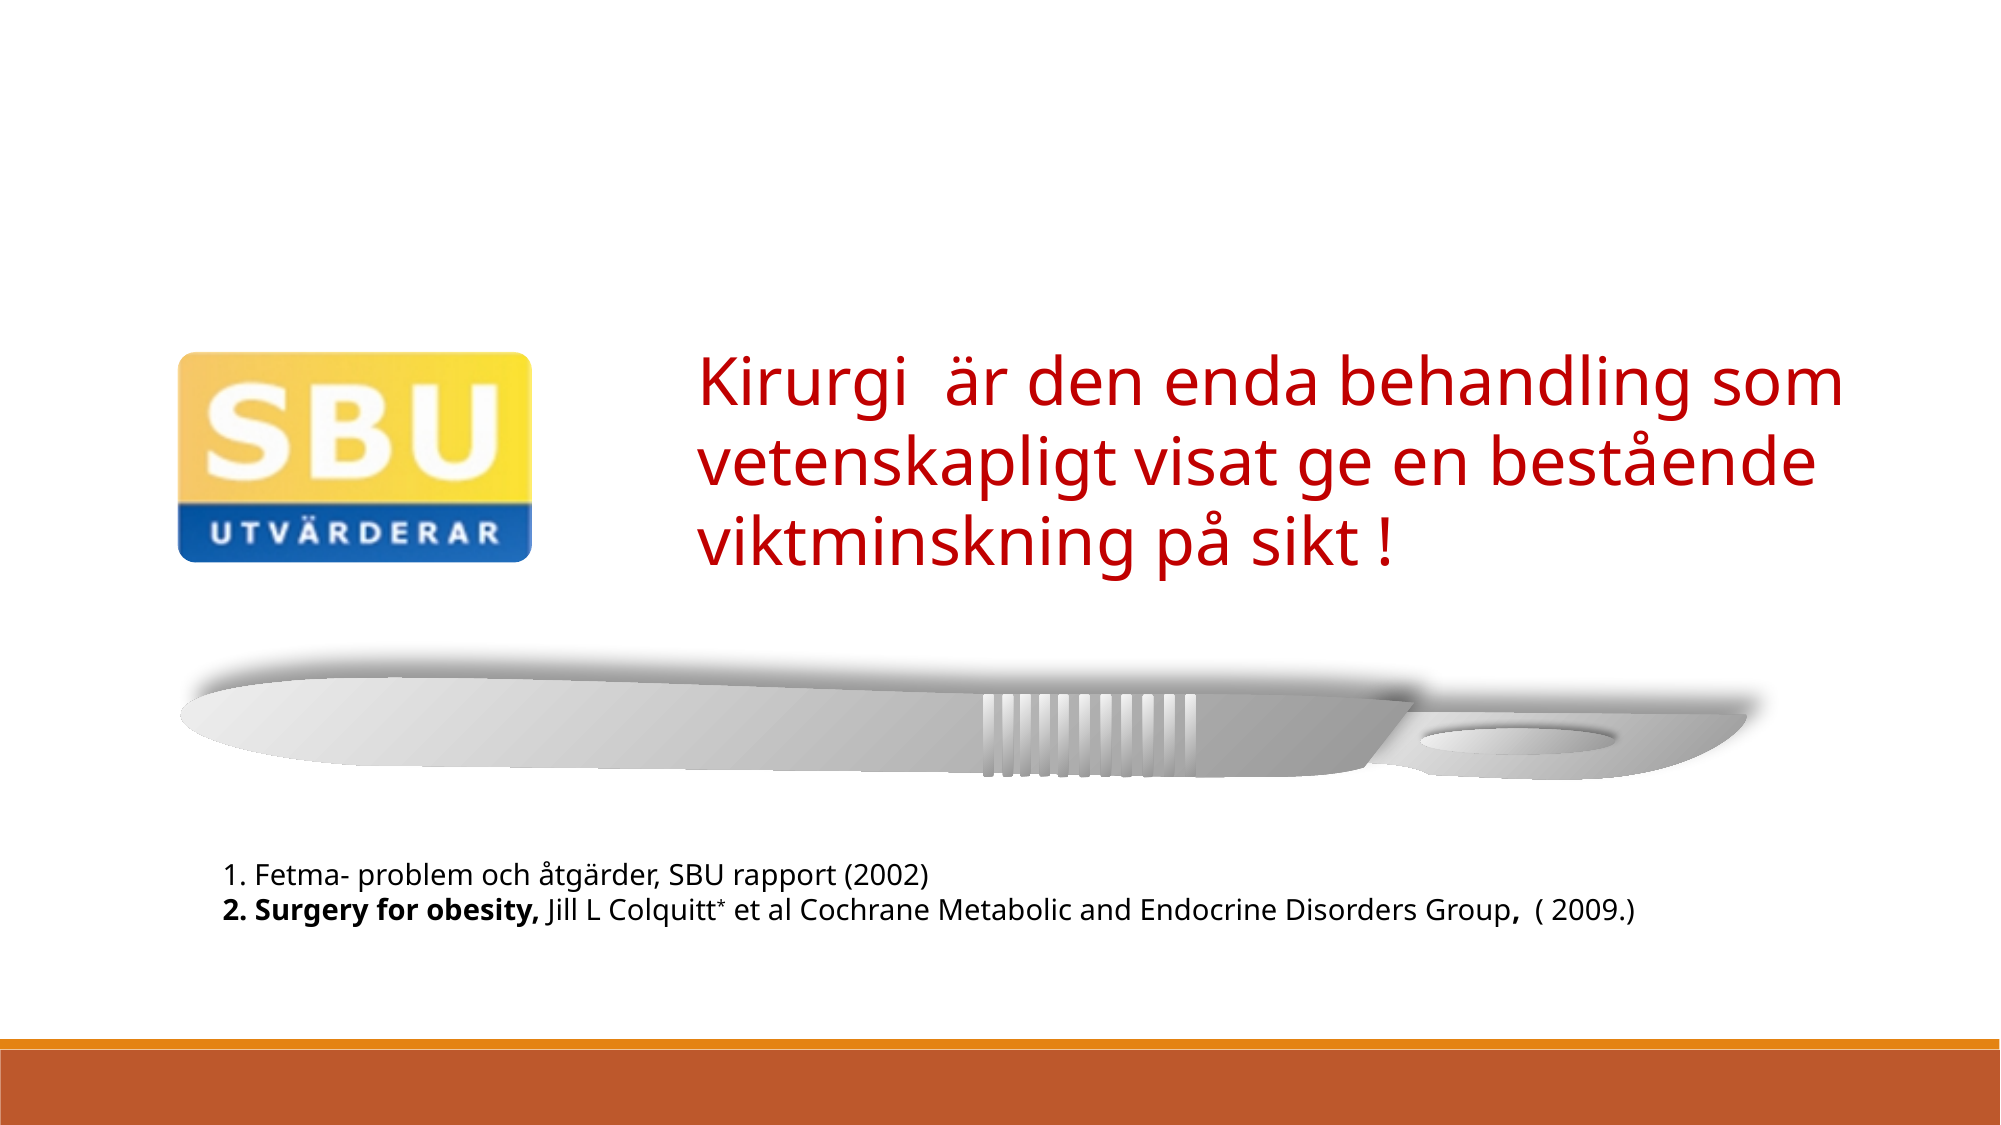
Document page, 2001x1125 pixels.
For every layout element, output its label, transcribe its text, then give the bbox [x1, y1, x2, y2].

text_box 1. Fetma- problem och åtgärder, SBU rapport (2002) 2. Surgery for obesity, Jill L Colquitt* et al Cochrane Metabolic and Endocrine Disorders Group, ( 2009.) [207, 849, 1854, 969]
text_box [104, 668, 1752, 785]
text_box Kirurgi är den enda behandling som vetenskapligt visat ge en bestående viktminskning på sikt ! [682, 393, 1870, 605]
picture [177, 351, 533, 563]
